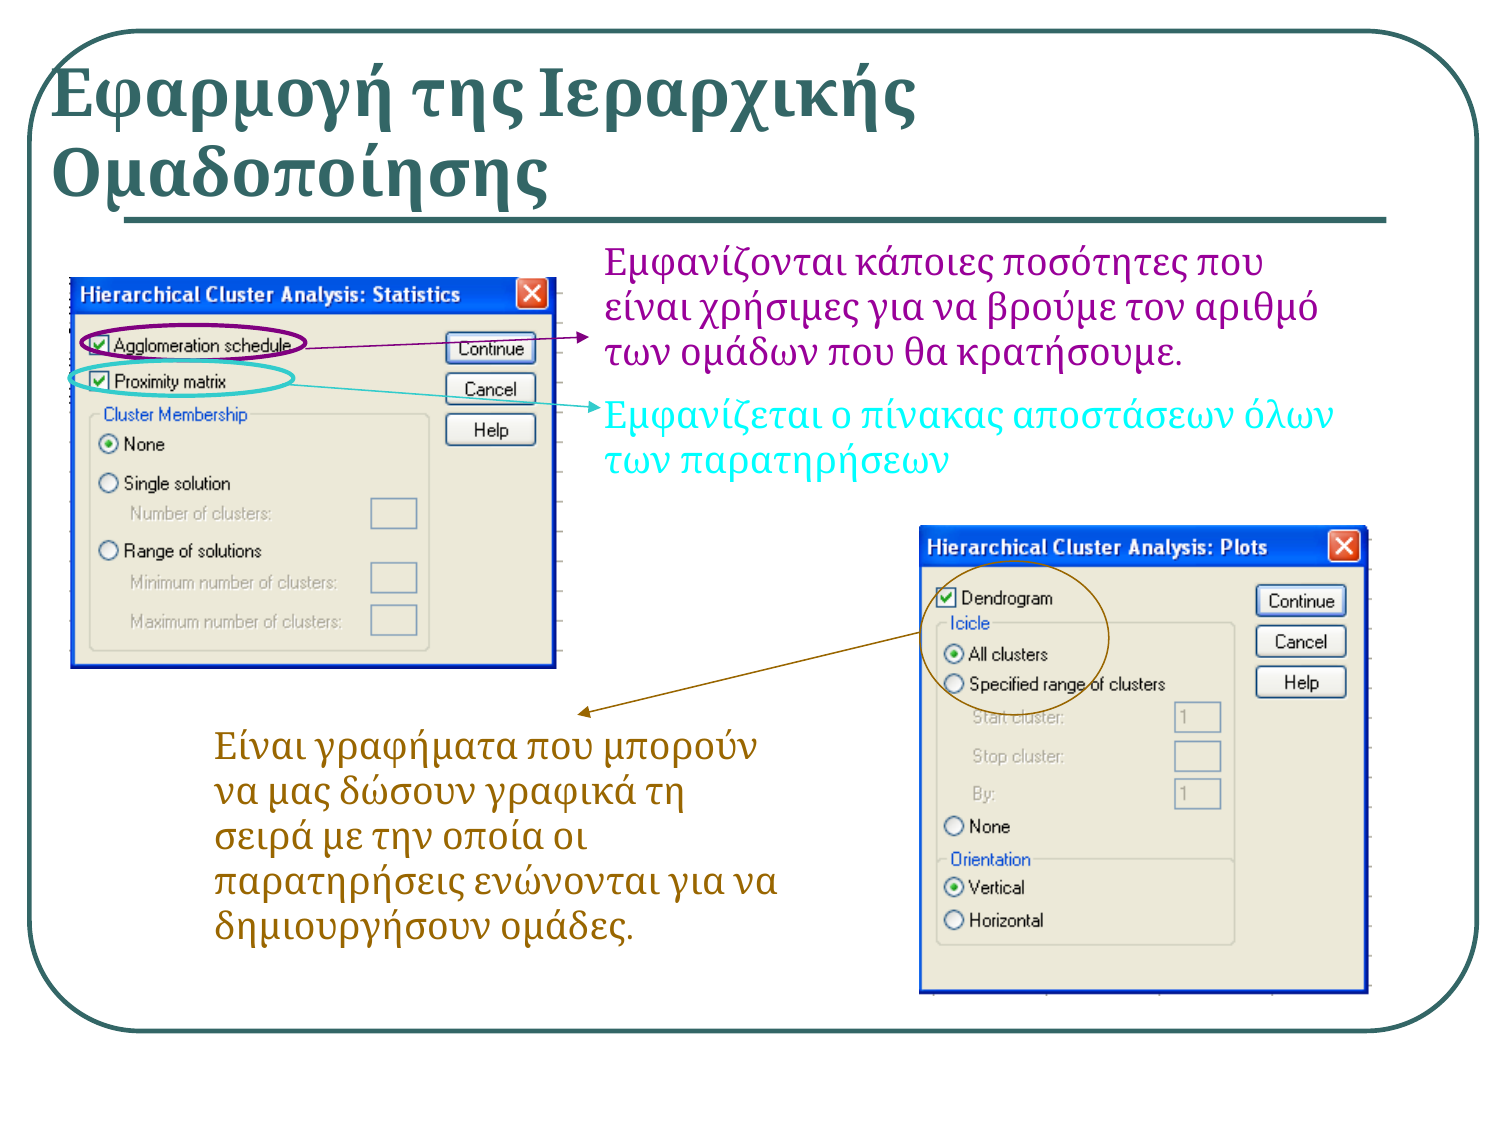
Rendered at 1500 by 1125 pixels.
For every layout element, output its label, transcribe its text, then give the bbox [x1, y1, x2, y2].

text_box Εμφανίζεται ο πίνακας αποστάσεων όλων των παρατηρήσεων [589, 384, 1357, 489]
picture [919, 525, 1372, 997]
text_box Εμφανίζονται κάποιες ποσότητες που είναι χρήσιμες για να βρούμε τον αριθμό των ομάδων που θα κρατήσουμε. [589, 230, 1345, 381]
text_box Είναι γραφήματα που μπορούν να μας δώσουν γραφικά τη σειρά με την οποία οι παρατηρήσεις ενώνονται για να δημιουργήσουν ομάδες. [199, 714, 802, 955]
title Εφαρμογή της Ιεραρχικής Ομαδοποίησης [34, 93, 1400, 218]
text_box [569, 331, 589, 344]
picture [69, 277, 564, 669]
text_box [578, 633, 914, 714]
